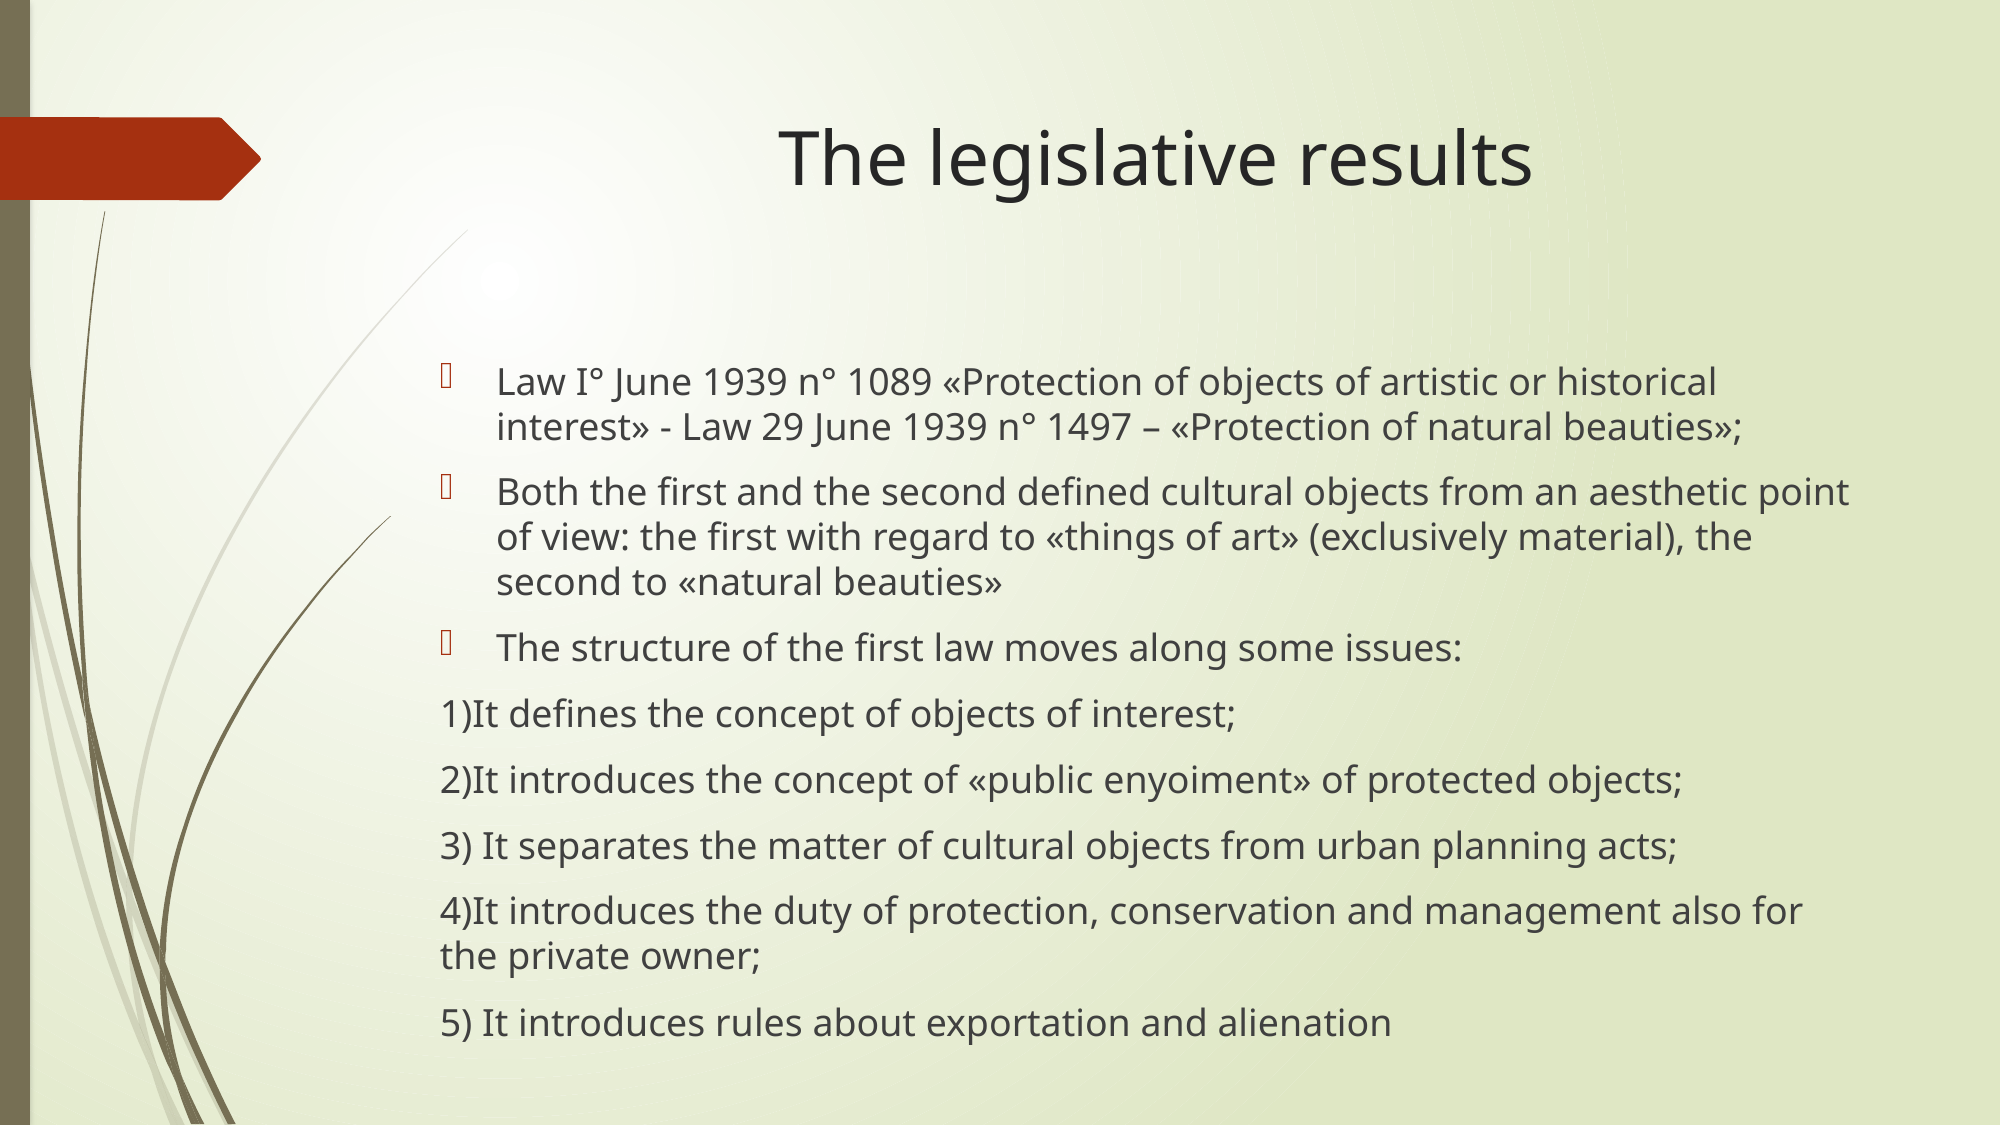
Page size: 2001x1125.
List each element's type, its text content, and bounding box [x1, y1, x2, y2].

list Law I° June 1939 n° 1089 «Protection of objects of artistic or historical interest» - Law 29 June 1939 n° 1497 – «Protection of natural beauties»; Both the first and the second defined cultural objects from an aesthetic point of view: the first with regard to «things of art» (exclusively material), the second to «natural beauties» The structure of the first law moves along some issues: 1)It defines the concept of objects of interest; 2)It introduces the concept of «public enyoiment» of protected objects; 3) It separates the matter of cultural objects from urban planning acts; 4)It introduces the duty of protection, conservation and management also for the private owner; 5) It introduces rules about exportation and alienation [424, 350, 1888, 970]
title The legislative results [425, 102, 1888, 313]
